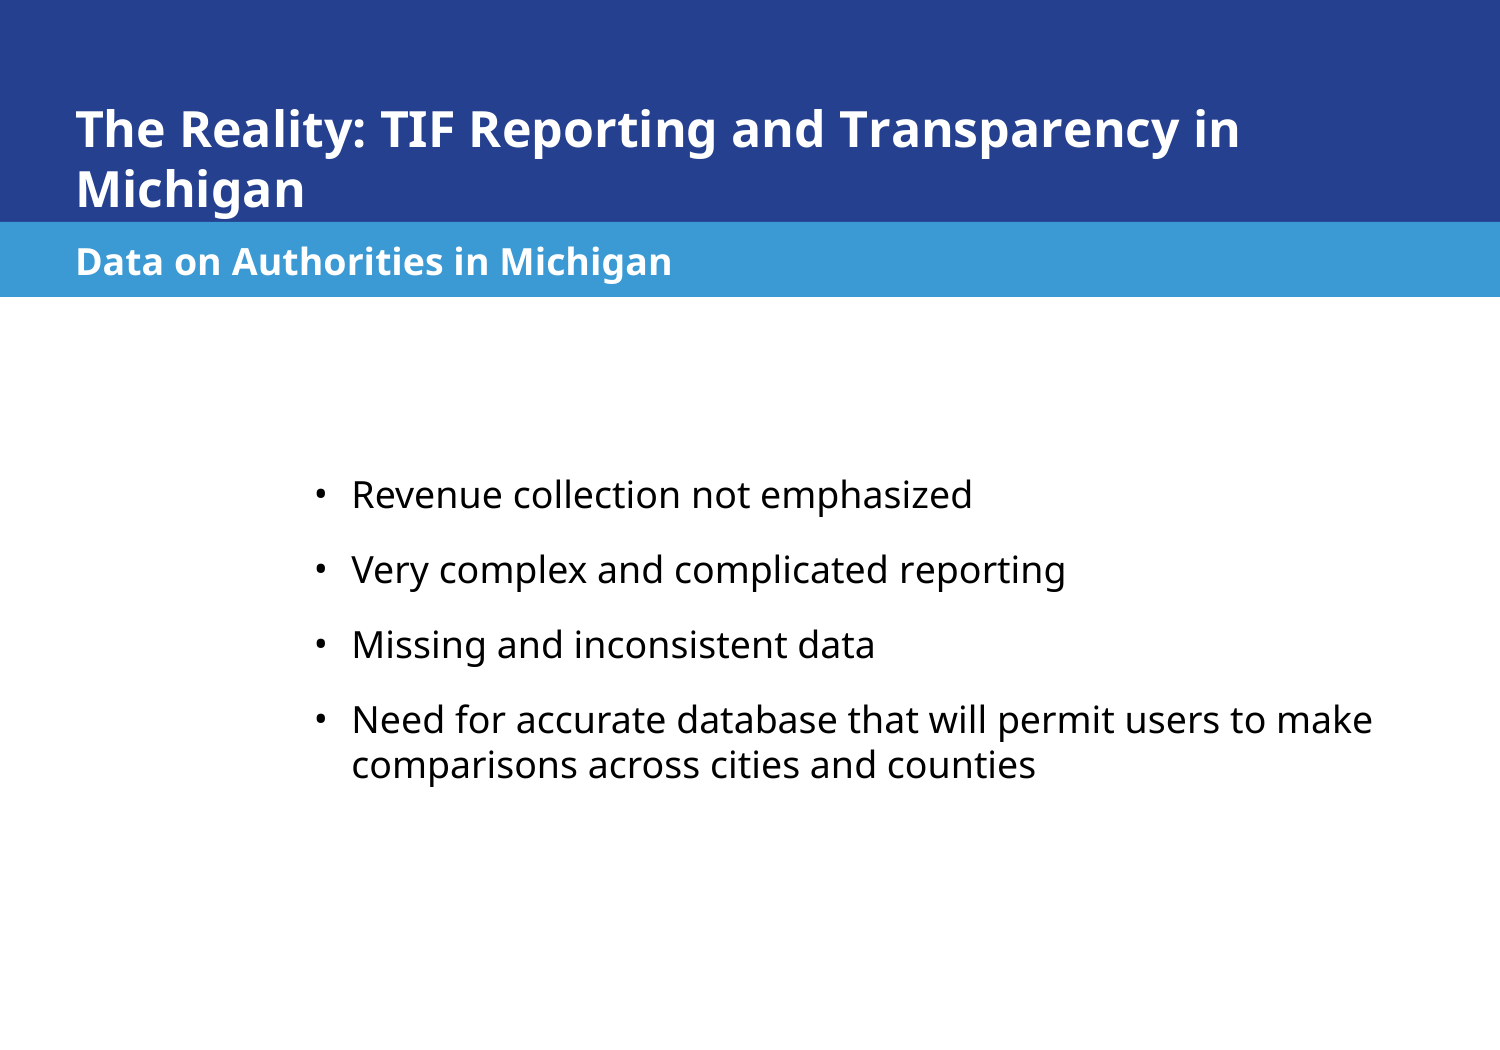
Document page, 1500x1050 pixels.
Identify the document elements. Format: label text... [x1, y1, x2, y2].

text_box Revenue collection not emphasized Very complex and complicated reporting Missing and inconsistent data Need for accurate database that will permit users to make comparisons across cities and counties [311, 470, 1384, 787]
title The Reality: TIF Reporting and Transparency in Michigan [72, 97, 1428, 273]
text_box Data on Authorities in Michigan [72, 273, 1400, 283]
